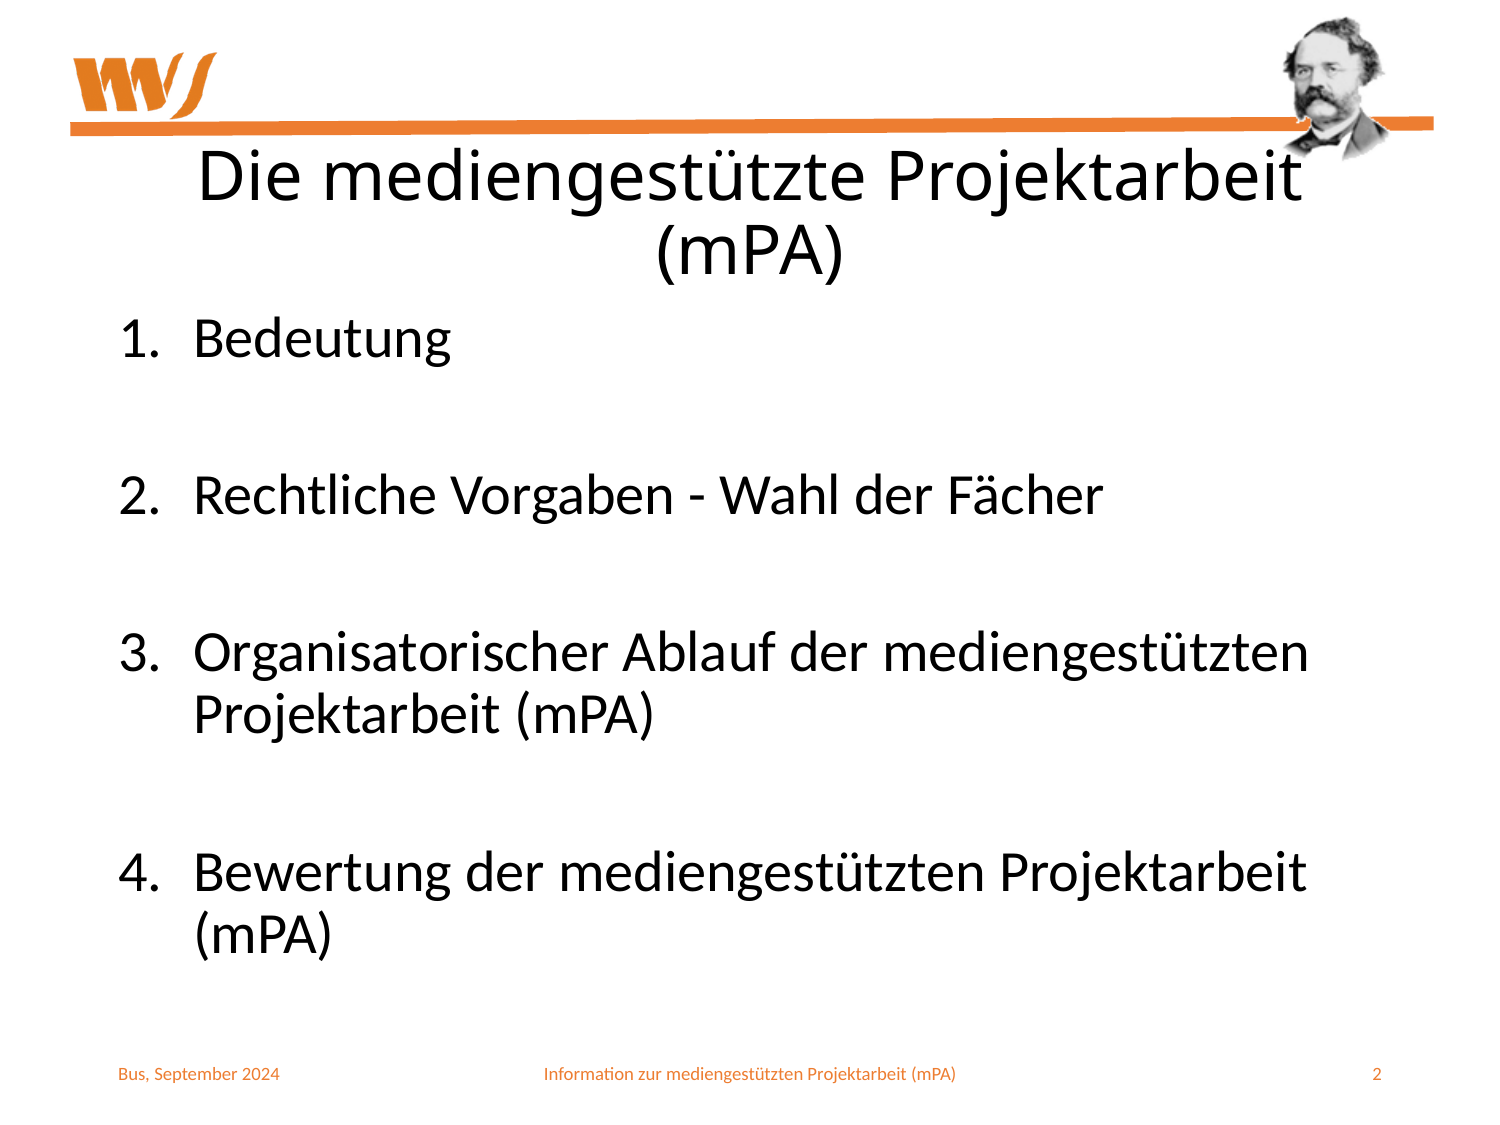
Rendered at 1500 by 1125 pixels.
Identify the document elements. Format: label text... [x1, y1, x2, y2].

slide_number 2 [1059, 1042, 1397, 1103]
picture [1279, 12, 1398, 166]
picture [66, 48, 223, 124]
list Bedeutung Rechtliche Vorgaben - Wahl der Fächer Organisatorischer Ablauf der mediengestützten Projektarbeit (mPA) Bewertung der mediengestützten Projektarbeit (mPA) [103, 299, 1397, 1014]
title Die mediengestützte Projektarbeit (mPA) [103, 152, 1397, 278]
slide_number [103, 1042, 441, 1103]
footer Information zur mediengestützten Projektarbeit (mPA) [496, 1042, 1004, 1103]
